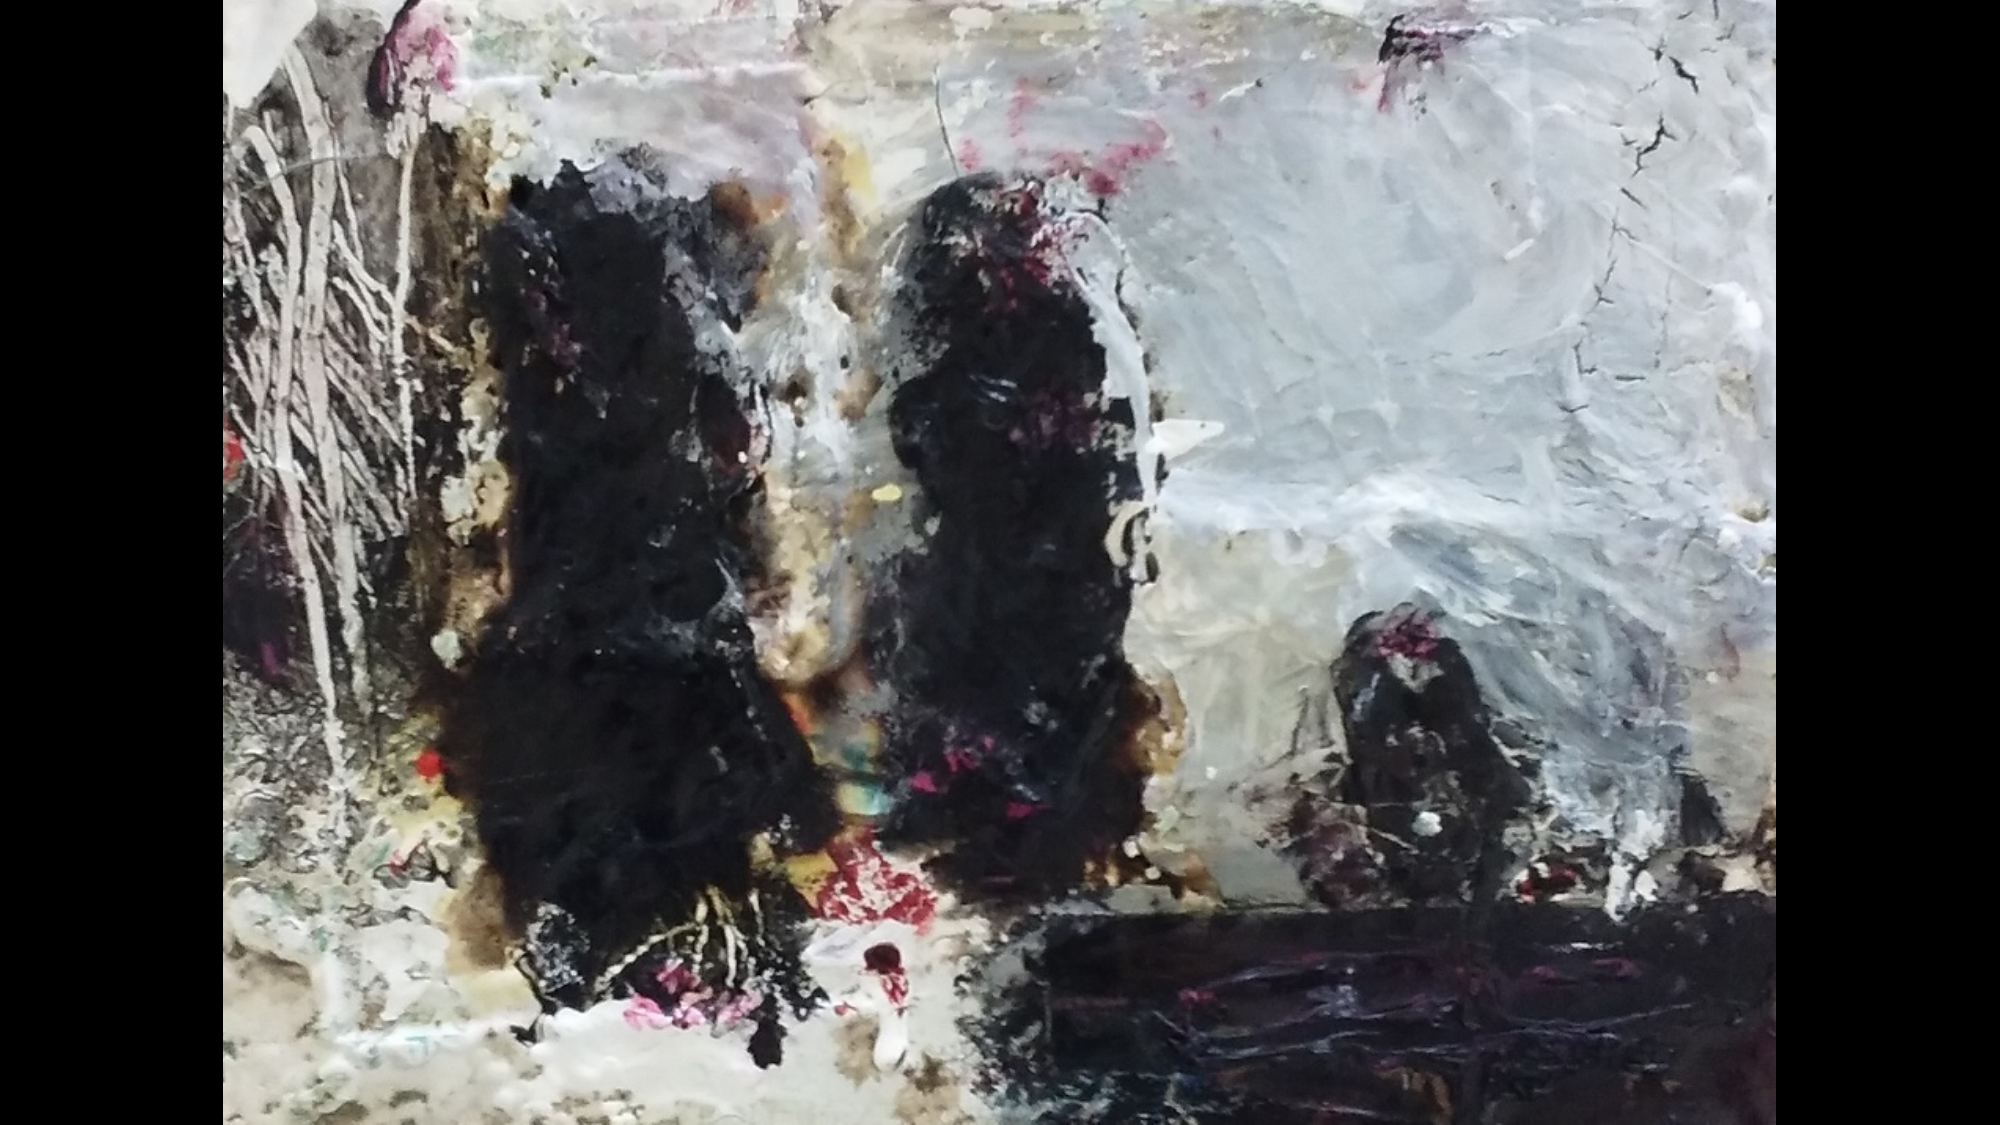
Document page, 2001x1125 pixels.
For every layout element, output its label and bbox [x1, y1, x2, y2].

picture [223, 0, 1776, 1125]
